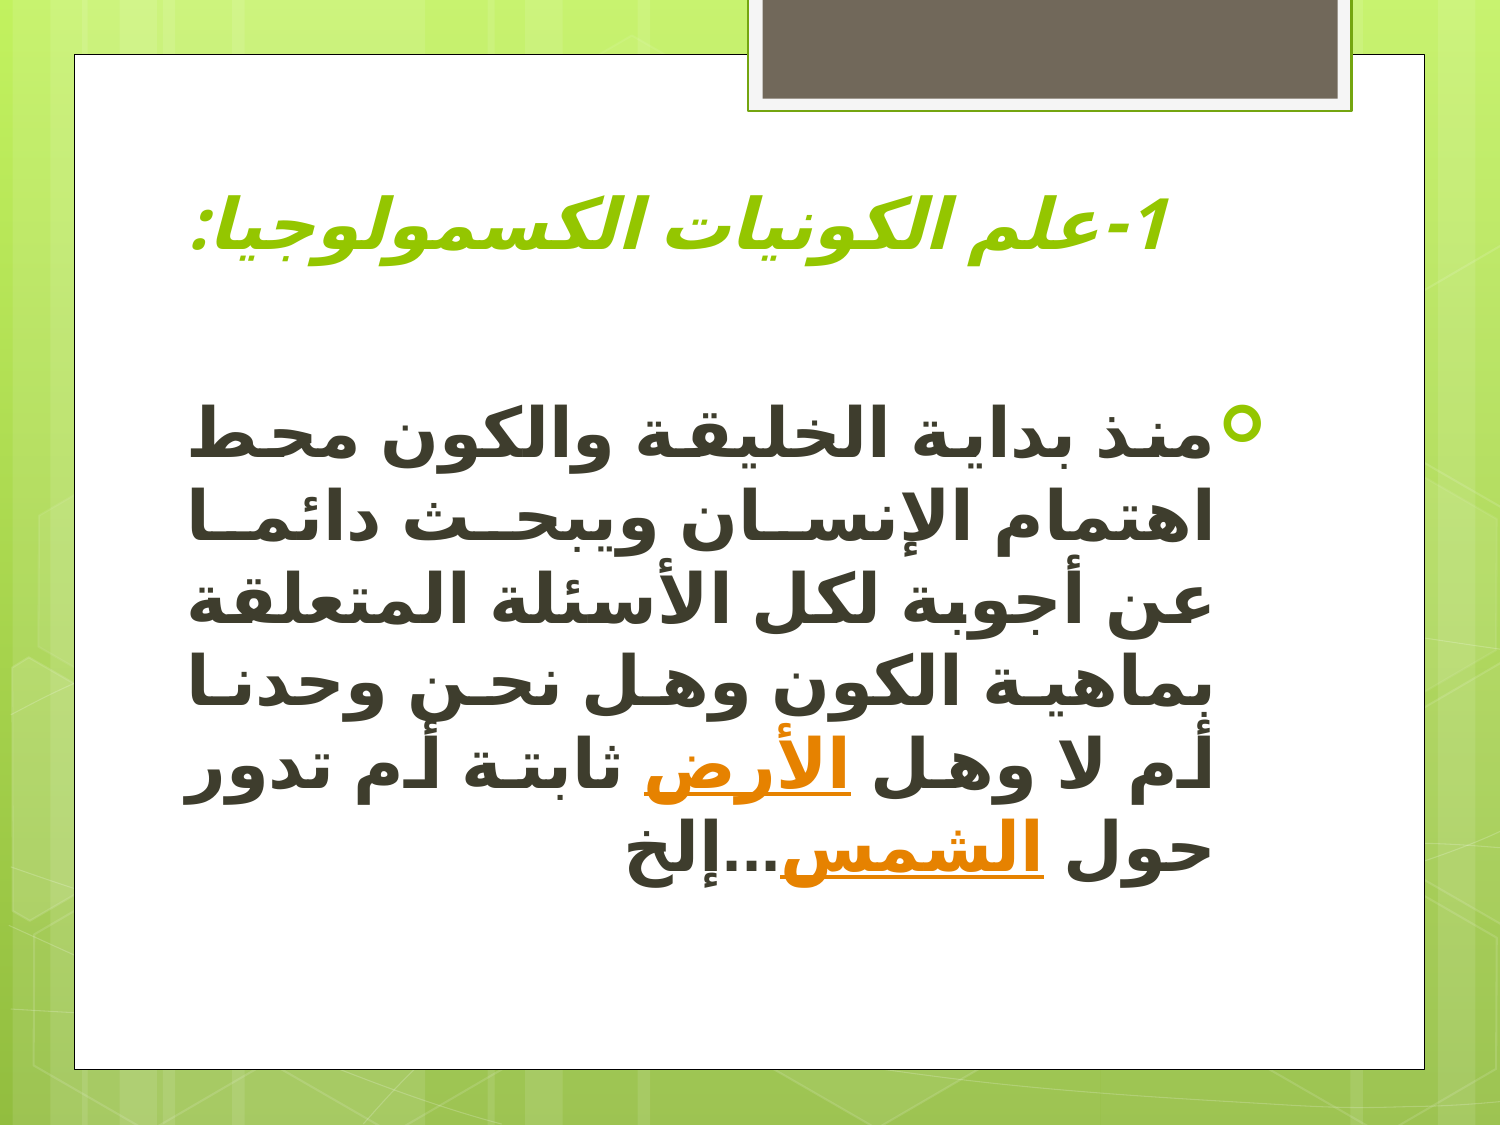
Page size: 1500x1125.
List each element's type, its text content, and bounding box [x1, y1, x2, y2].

title 1-علم الكونيات الكسمولوجيا: [171, 168, 1324, 357]
list منذ بداية الخليقة والكون محط اهتمام الإنسان ويبحث دائما عن أجوبة لكل الأسئلة المتعلقة بماهية الكون وهل نحن وحدنا أم لا وهل الأرض ثابتة أم تدور حول الشمس...إلخ [171, 381, 1283, 957]
